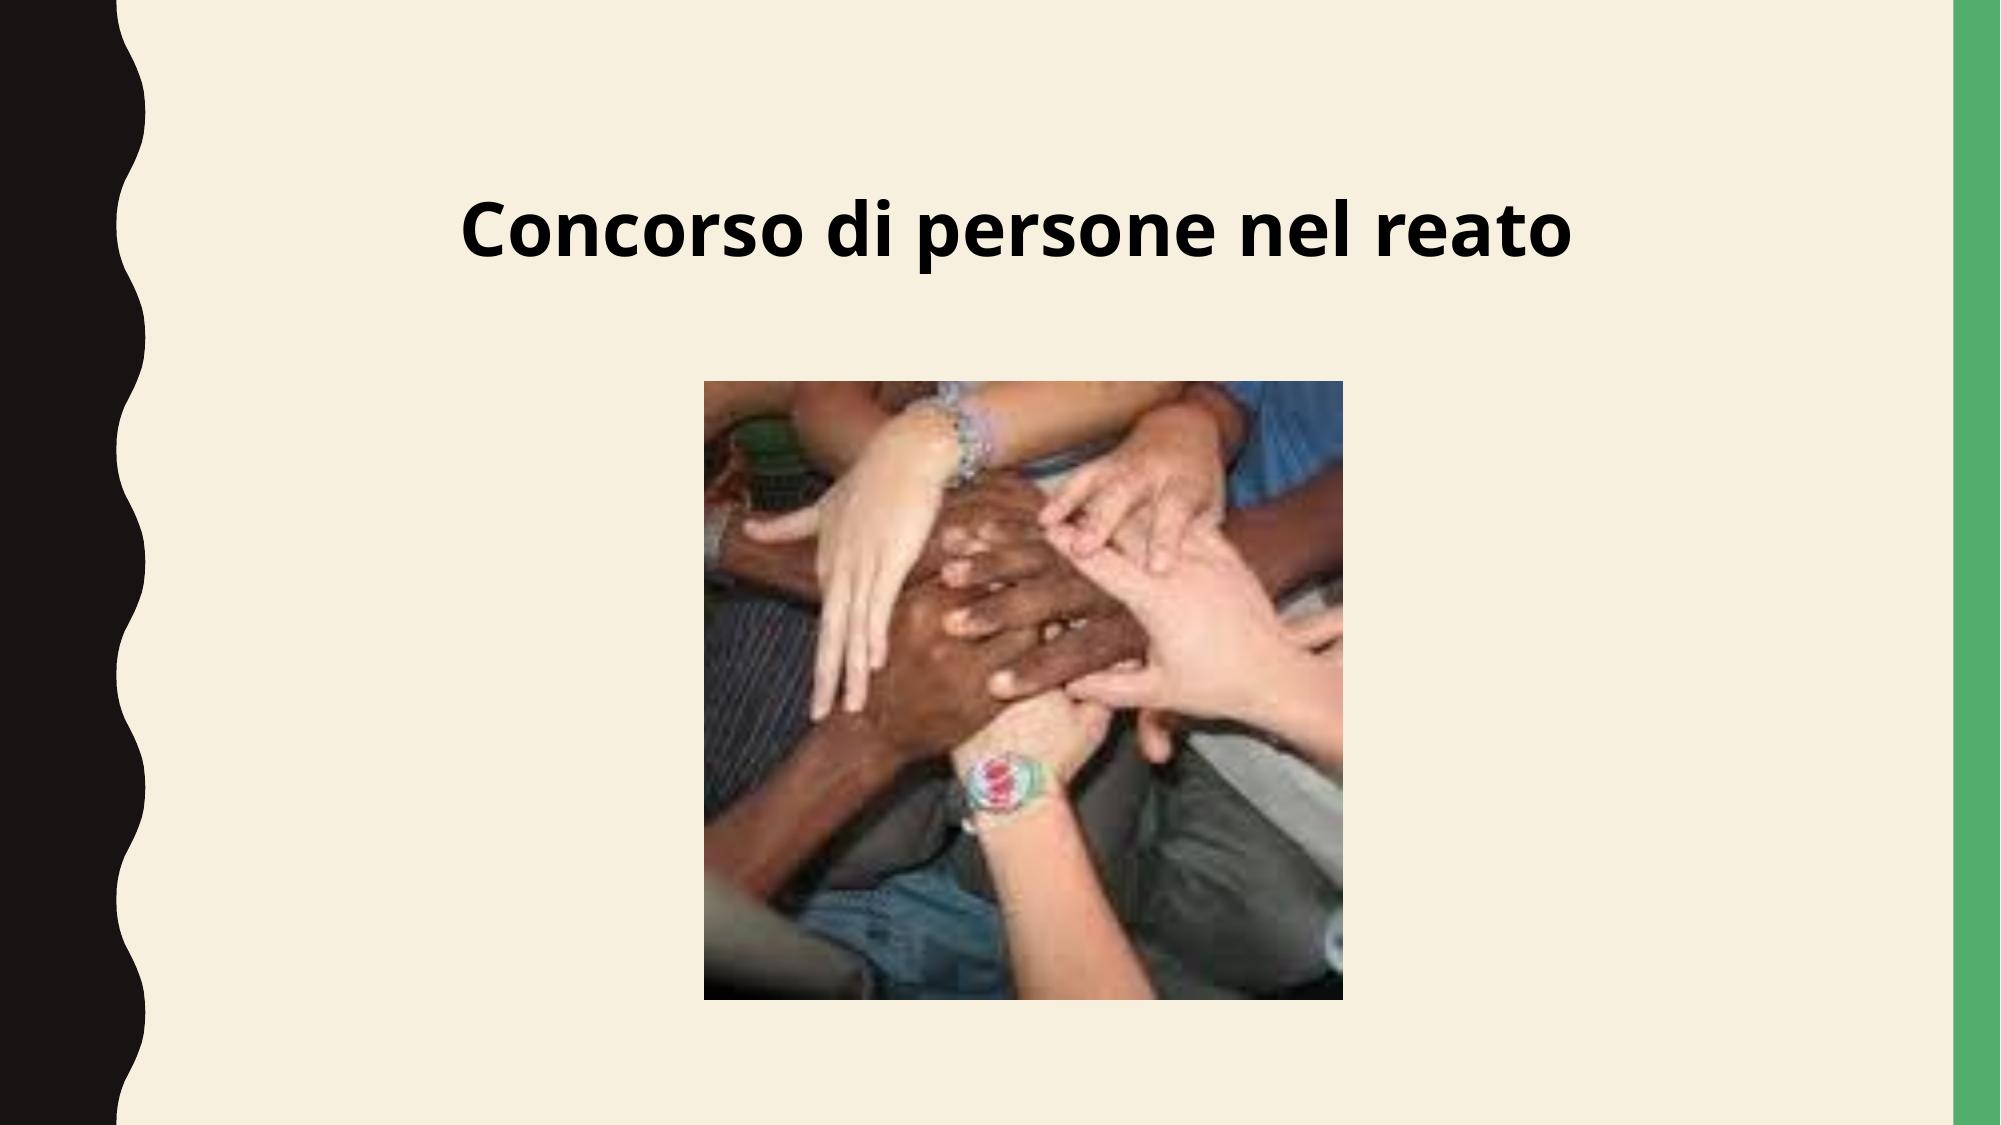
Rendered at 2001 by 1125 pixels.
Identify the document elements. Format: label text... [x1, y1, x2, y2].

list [704, 381, 1343, 1000]
text_box Concorso di persone nel reato [444, 174, 1662, 279]
